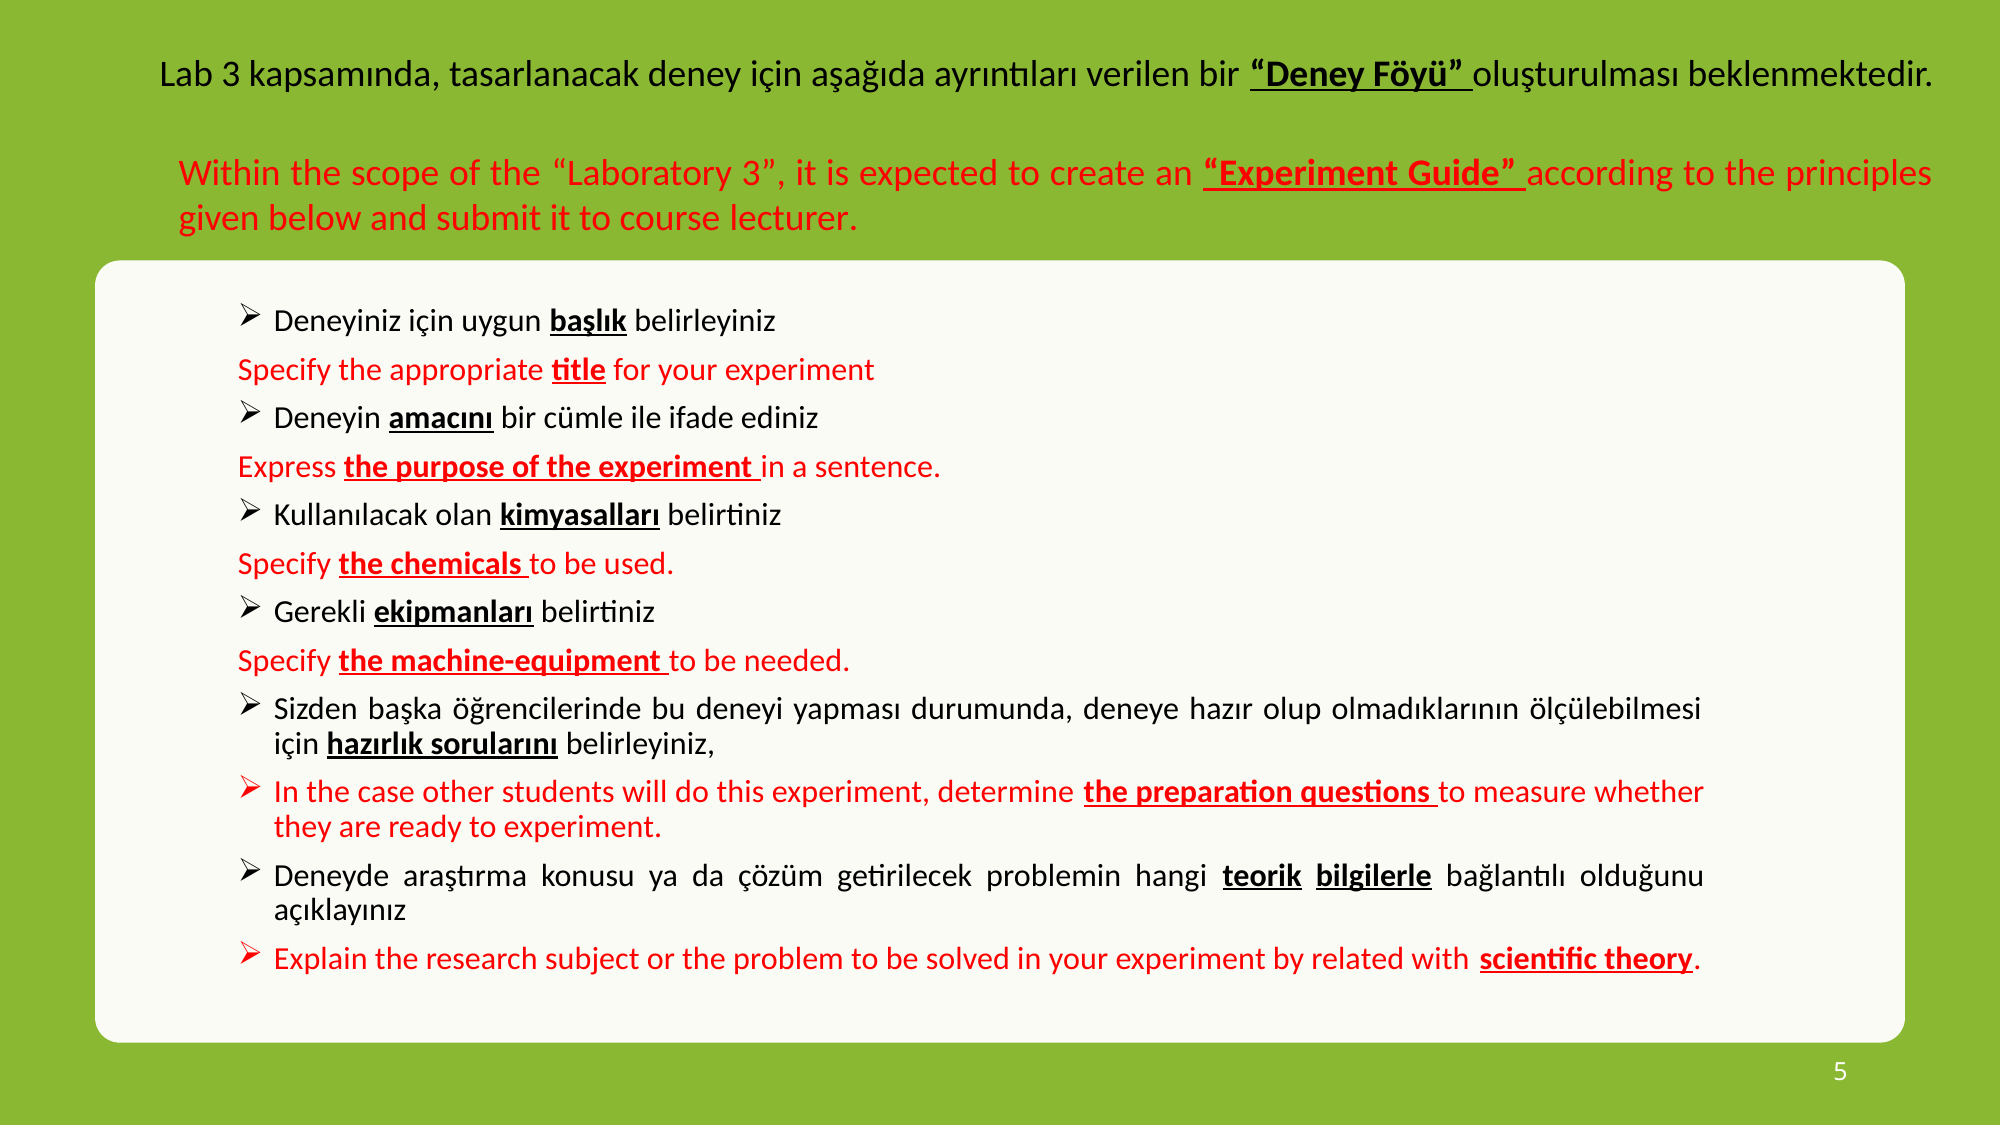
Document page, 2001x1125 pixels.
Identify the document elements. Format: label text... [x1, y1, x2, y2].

text_box [0, 0, 2000, 1125]
list Deneyiniz için uygun başlık belirleyiniz Specify the appropriate title for your experiment Deneyin amacını bir cümle ile ifade ediniz Express the purpose of the experiment in a sentence. Kullanılacak olan kimyasalları belirtiniz Specify the chemicals to be used. Gerekli ekipmanları belirtiniz Specify the machine-equipment to be needed. Sizden başka öğrencilerinde bu deneyi yapması durumunda, deneye hazır olup olmadıklarının ölçülebilmesi için hazırlık sorularını belirleyiniz, In the case other students will do this experiment, determine the preparation questions to measure whether they are ready to experiment. Deneyde araştırma konusu ya da çözüm getirilecek problemin hangi teorik bilgilerle bağlantılı olduğunu açıklayınız Explain the research subject or the problem to be solved in your experiment by related with scientific theory. [222, 296, 1721, 1021]
text_box Lab 3 kapsamında, tasarlanacak deney için aşağıda ayrıntıları verilen bir “Deney Föyü” oluşturulması beklenmektedir. [144, 41, 1968, 102]
text_box [94, 259, 1906, 1044]
slide_number 5 [1412, 1042, 1863, 1103]
text_box Within the scope of the “Laboratory 3”, it is expected to create an “Experiment Guide” according to the principles given below and submit it to course lecturer. [163, 141, 1948, 246]
